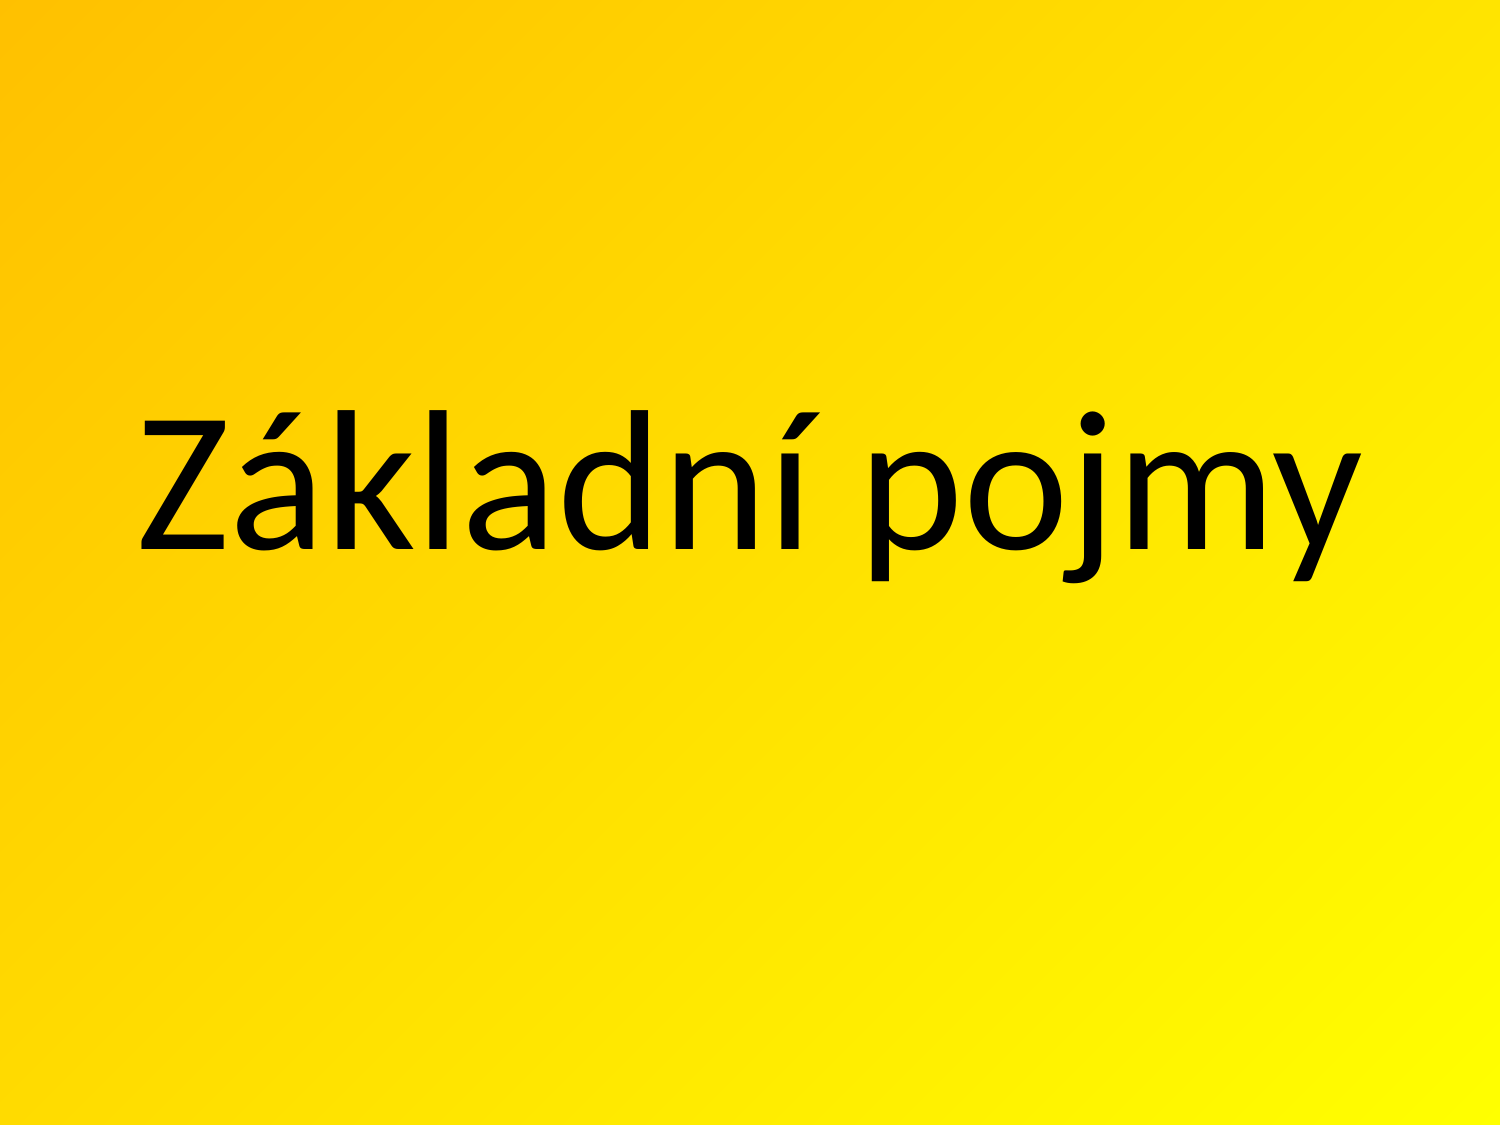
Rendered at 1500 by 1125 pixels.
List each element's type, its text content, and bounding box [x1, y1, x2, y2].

title Základní pojmy [112, 349, 1388, 591]
